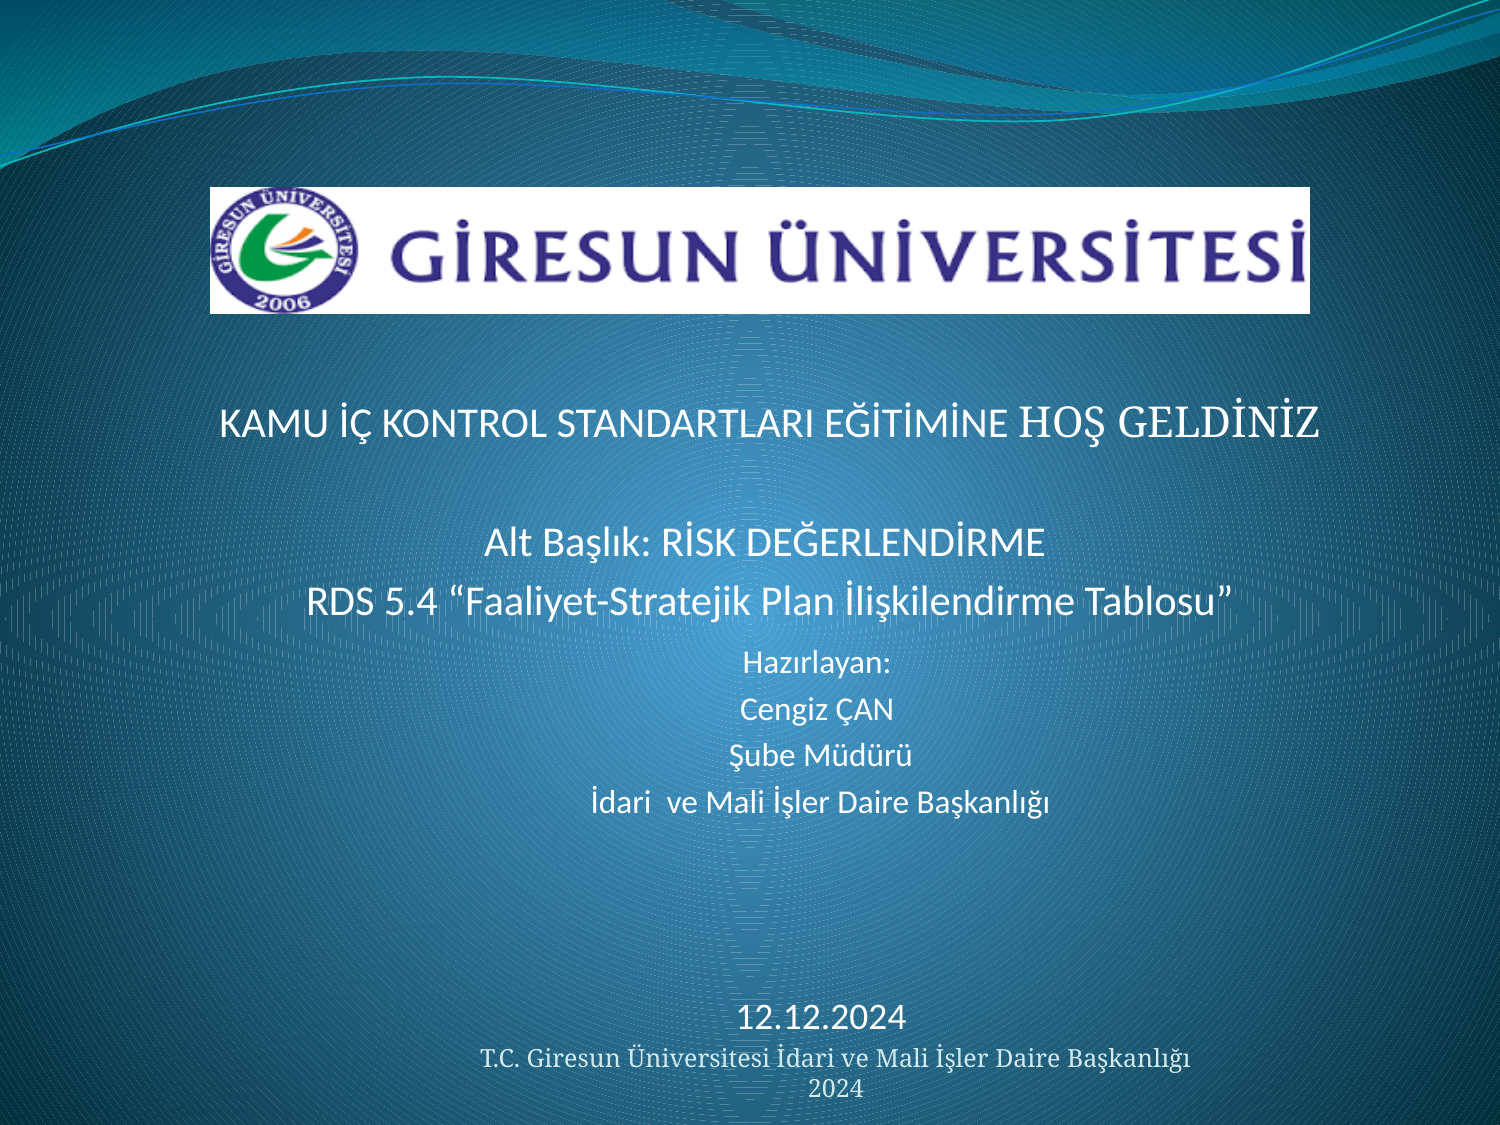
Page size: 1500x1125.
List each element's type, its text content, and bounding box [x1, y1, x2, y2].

text_box Hazırlayan: Cengiz ÇAN Şube Müdürü İdari ve Mali İşler Daire Başkanlığı [550, 632, 1102, 938]
text_box 12.12.2024 [538, 984, 1114, 1042]
footer T.C. Giresun Üniversitesi İdari ve Mali İşler Daire Başkanlığı 2024 [468, 1042, 1204, 1103]
picture [210, 187, 1310, 315]
subtitle KAMU İÇ KONTROL STANDARTLARI EĞİTİMİNE HOŞ GELDİNİZ Alt Başlık: RİSK DEĞERLENDİRME RDS 5.4 “Faaliyet-Stratejik Plan İlişkilendirme Tablosu” [117, 328, 1430, 633]
